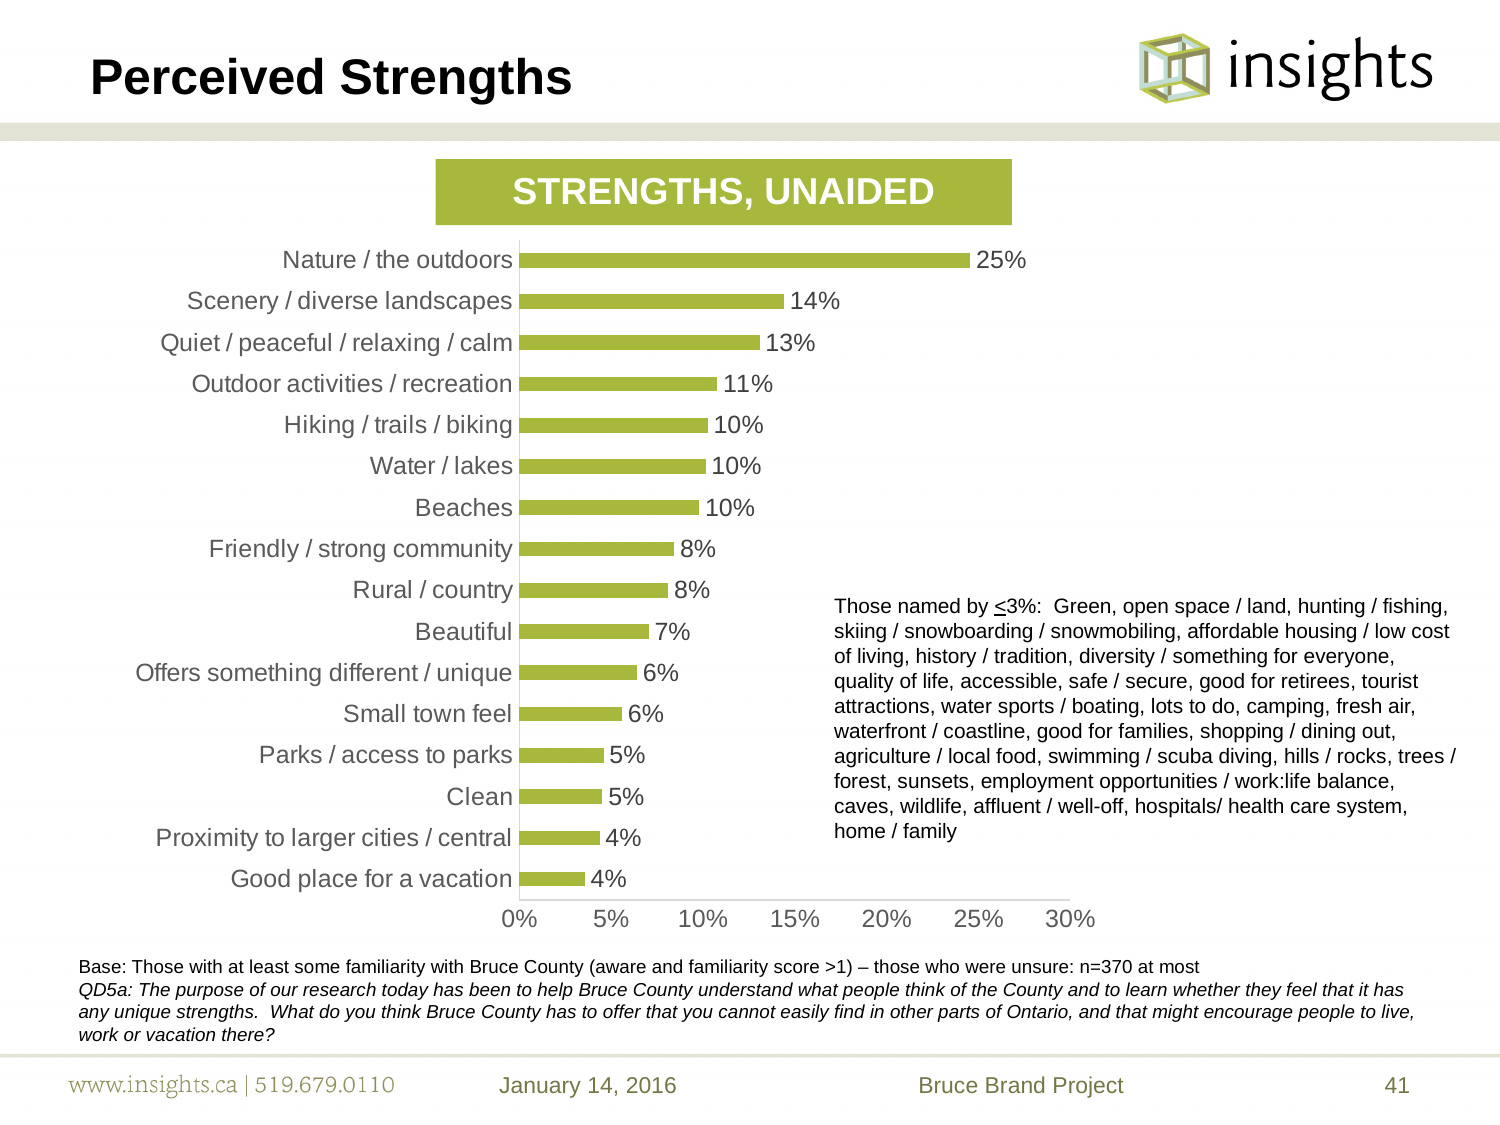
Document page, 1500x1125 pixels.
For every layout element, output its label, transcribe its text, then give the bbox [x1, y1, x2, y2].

footer Bruce Brand Project [749, 1063, 1292, 1106]
text_box Those named by <3%: Green, open space / land, hunting / fishing, skiing / snowboarding / snowmobiling, affordable housing / low cost of living, history / tradition, diversity / something for everyone, quality of life, accessible, safe / secure, good for retirees, tourist attractions, water sports / boating, lots to do, camping, fresh air, waterfront / coastline, good for families, shopping / dining out, agriculture / local food, swimming / scuba diving, hills / rocks, trees / forest, sunsets, employment opportunities / work:life balance, caves, wildlife, affluent / well-off, hospitals/ health care system, home / family [1121, 585, 1473, 850]
text_box Base: Those with at least some familiarity with Bruce County (aware and familiarity score >1) – those who were unsure: n=370 at most QD5a: The purpose of our research today has been to help Bruce County understand what people think of the County and to learn whether they feel that it has any unique strengths. What do you think Bruce County has to offer that you cannot easily find in other parts of Ontario, and that might encourage people to live, work or vacation there? [63, 947, 1444, 1053]
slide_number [484, 1063, 747, 1106]
chart [115, 224, 1116, 948]
slide_number 41 [1292, 1063, 1425, 1106]
picture [0, 0, 1500, 1125]
title Perceived Strengths [75, 35, 1075, 113]
text_box STRENGTHS, UNAIDED [435, 159, 1012, 224]
